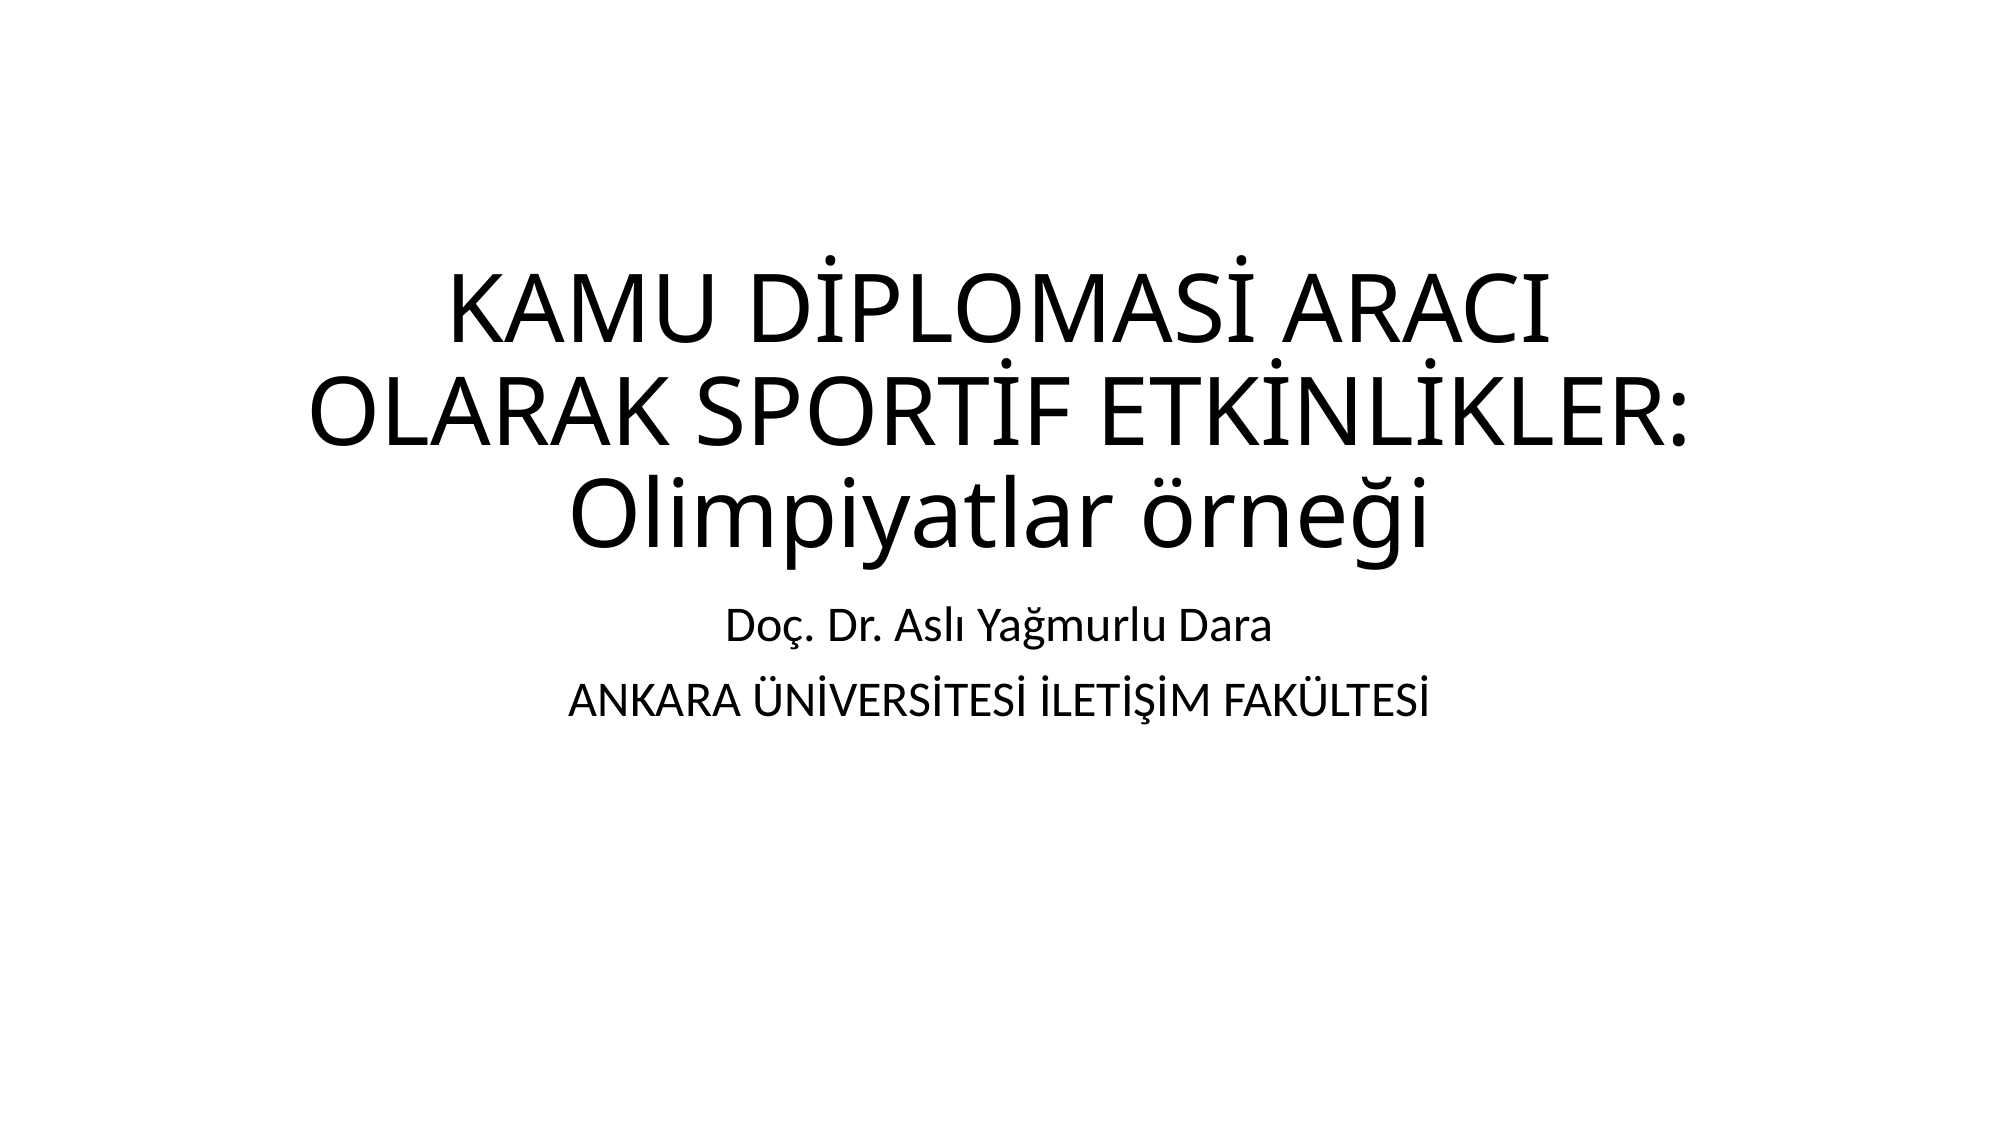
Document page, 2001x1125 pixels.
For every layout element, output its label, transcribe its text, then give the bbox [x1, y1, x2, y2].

subtitle Doç. Dr. Aslı Yağmurlu Dara ANKARA ÜNİVERSİTESİ İLETİŞİM FAKÜLTESİ [249, 590, 1750, 863]
title KAMU DİPLOMASİ ARACI OLARAK SPORTİF ETKİNLİKLER: Olimpiyatlar örneği [249, 184, 1750, 576]
